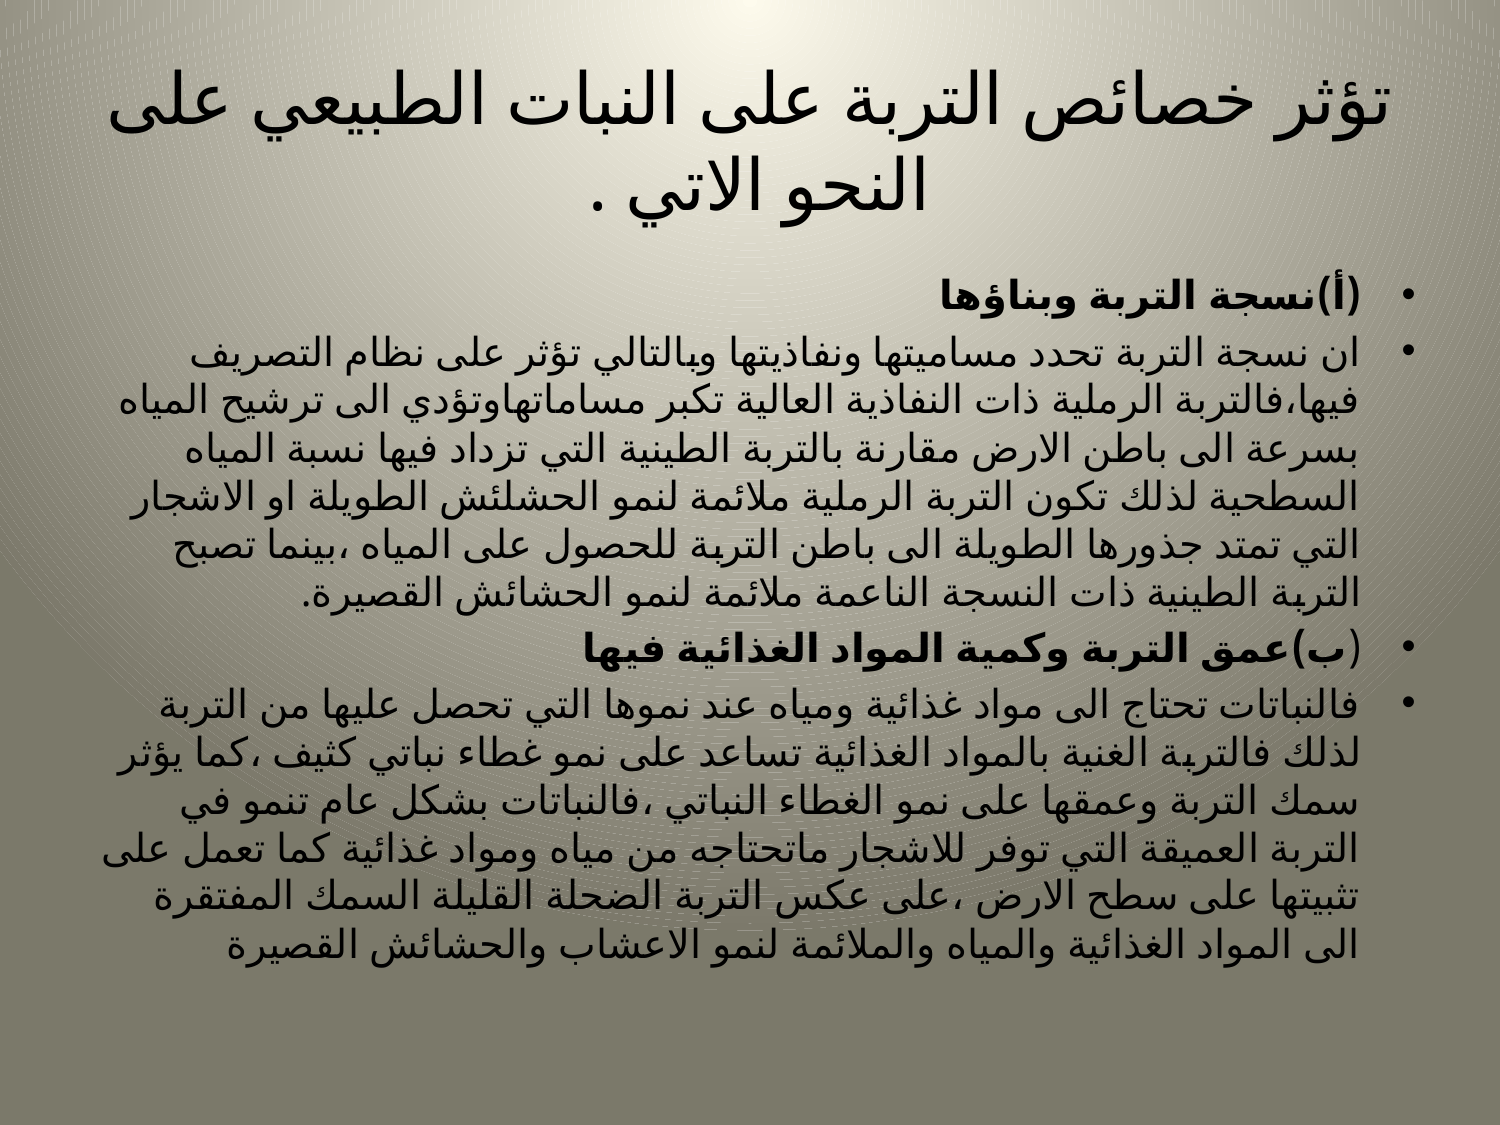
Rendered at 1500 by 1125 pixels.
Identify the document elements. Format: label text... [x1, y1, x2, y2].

list (أ)نسجة التربة وبناؤها ان نسجة التربة تحدد مساميتها ونفاذيتها وبالتالي تؤثر على نظام التصريف فيها،فالتربة الرملية ذات النفاذية العالية تكبر مساماتهاوتؤدي الى ترشيح المياه بسرعة الى باطن الارض مقارنة بالتربة الطينية التي تزداد فيها نسبة المياه السطحية لذلك تكون التربة الرملية ملائمة لنمو الحشلئش الطويلة او الاشجار التي تمتد جذورها الطويلة الى باطن التربة للحصول على المياه ،بينما تصبح التربة الطينية ذات النسجة الناعمة ملائمة لنمو الحشائش القصيرة. (ب)عمق التربة وكمية المواد الغذائية فيها فالنباتات تحتاج الى مواد غذائية ومياه عند نموها التي تحصل عليها من التربة لذلك فالتربة الغنية بالمواد الغذائية تساعد على نمو غطاء نباتي كثيف ،كما يؤثر سمك التربة وعمقها على نمو الغطاء النباتي ،فالنباتات بشكل عام تنمو في التربة العميقة التي توفر للاشجار ماتحتاجه من مياه ومواد غذائية كما تعمل على تثبيتها على سطح الارض ،على عكس التربة الضحلة القليلة السمك المفتقرة الى المواد الغذائية والمياه والملائمة لنمو الاعشاب والحشائش القصيرة [75, 262, 1425, 1005]
title تؤثر خصائص التربة على النبات الطبيعي على النحو الاتي . [75, 45, 1425, 233]
